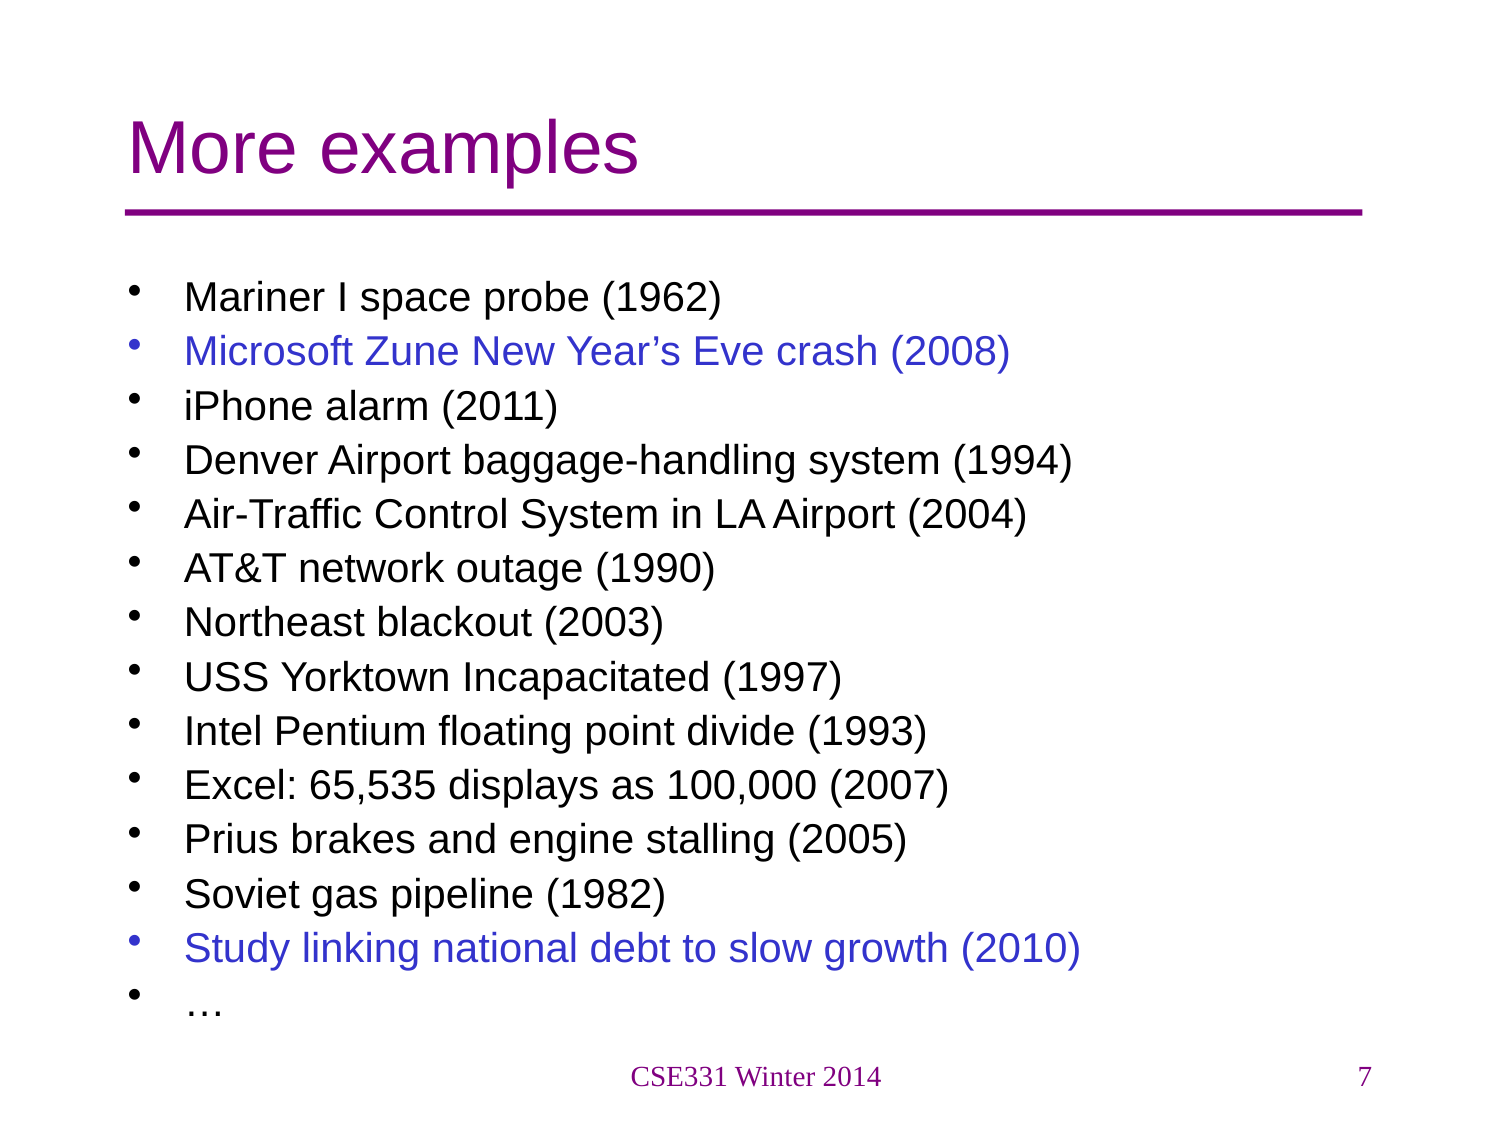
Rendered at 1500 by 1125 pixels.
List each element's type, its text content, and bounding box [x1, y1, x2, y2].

list Mariner I space probe (1962) Microsoft Zune New Year’s Eve crash (2008) iPhone alarm (2011) Denver Airport baggage-handling system (1994) Air-Traffic Control System in LA Airport (2004) AT&T network outage (1990) Northeast blackout (2003) USS Yorktown Incapacitated (1997) Intel Pentium floating point divide (1993) Excel: 65,535 displays as 100,000 (2007) Prius brakes and engine stalling (2005) Soviet gas pipeline (1982) Study linking national debt to slow growth (2010) … [112, 262, 1388, 1050]
footer CSE331 Winter 2014 [474, 1049, 1038, 1125]
title More examples [112, 50, 1388, 238]
slide_number 7 [1074, 1049, 1388, 1125]
